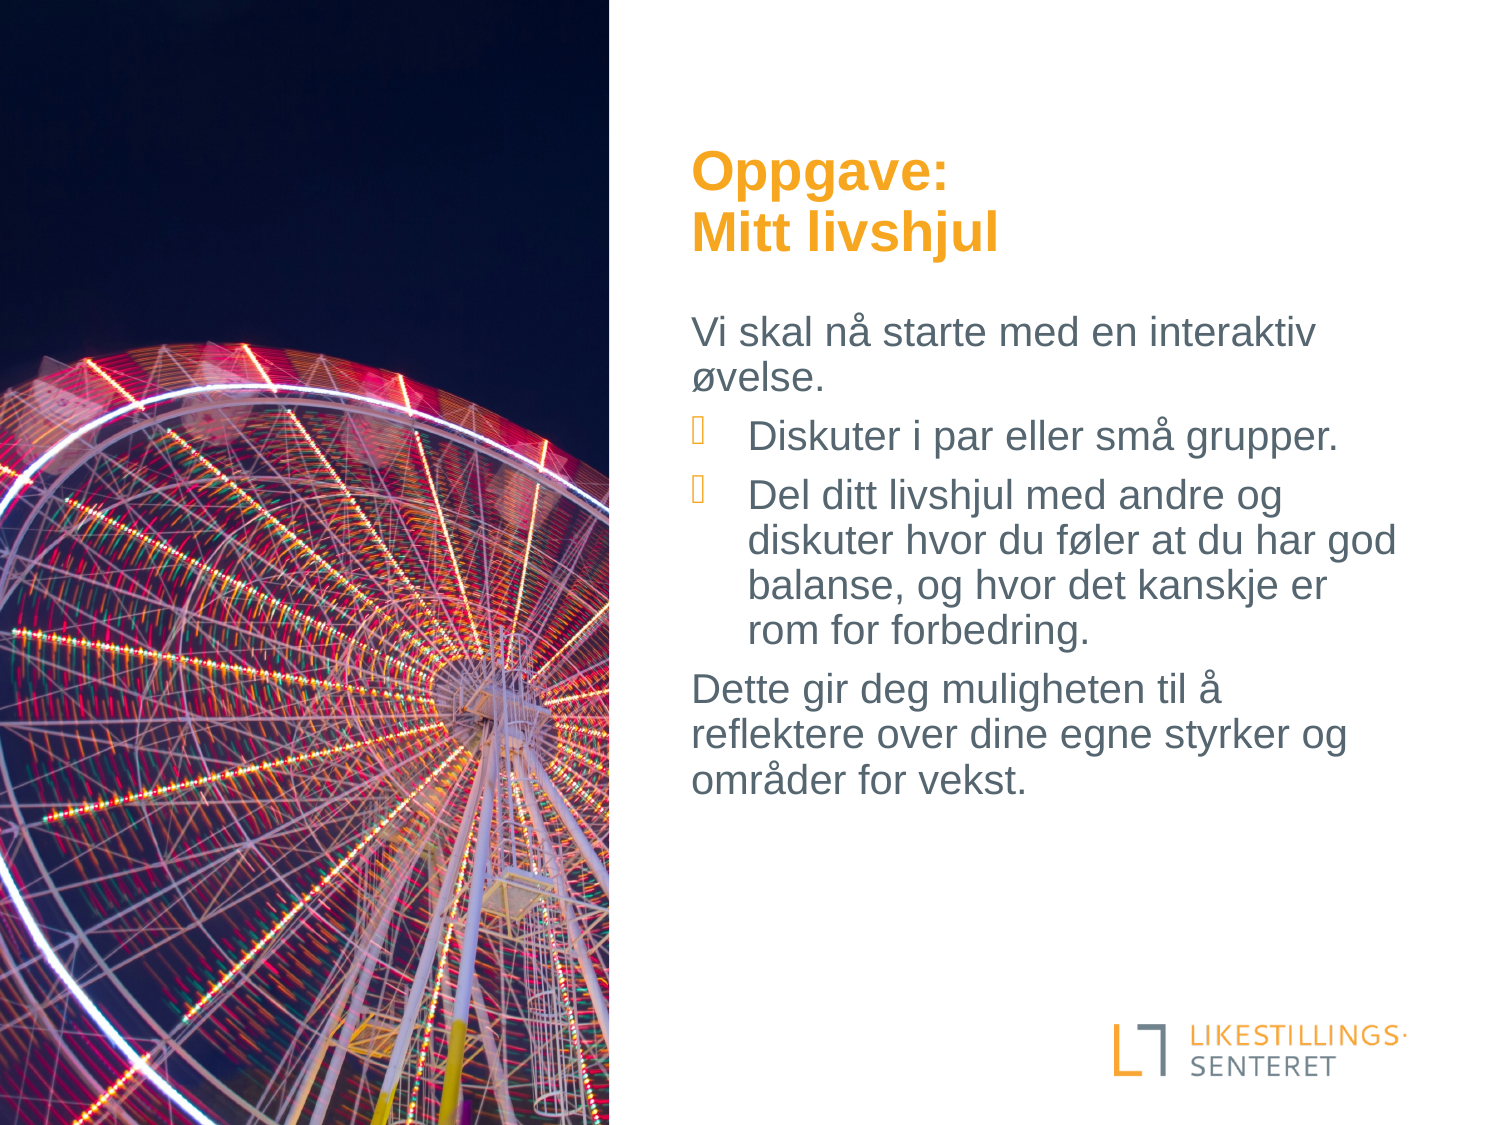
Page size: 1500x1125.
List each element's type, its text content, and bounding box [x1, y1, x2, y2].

picture [1114, 1024, 1500, 1125]
list Vi skal nå starte med en interaktiv øvelse. Diskuter i par eller små grupper. Del ditt livshjul med andre og diskuter hvor du føler at du har god balanse, og hvor det kanskje er rom for forbedring. Dette gir deg muligheten til å reflektere over dine egne styrker og områder for vekst. [691, 310, 1407, 988]
picture [0, 0, 610, 1125]
title Oppgave: Mitt livshjul [691, 138, 1407, 264]
